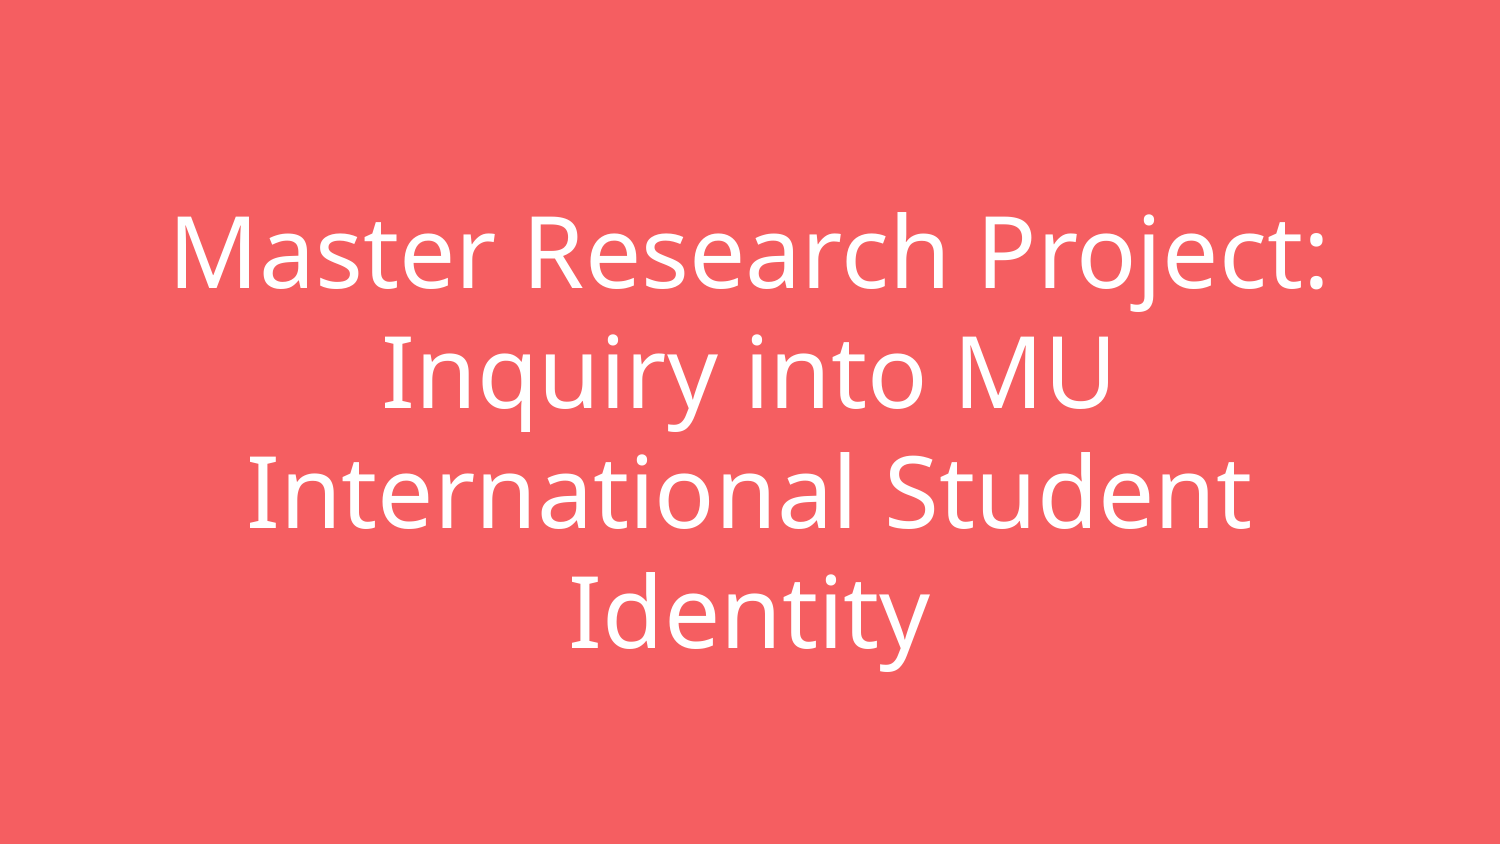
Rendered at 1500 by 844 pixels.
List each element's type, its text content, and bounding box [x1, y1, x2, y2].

title Master Research Project: Inquiry into MU International Student Identity [83, 233, 1417, 624]
